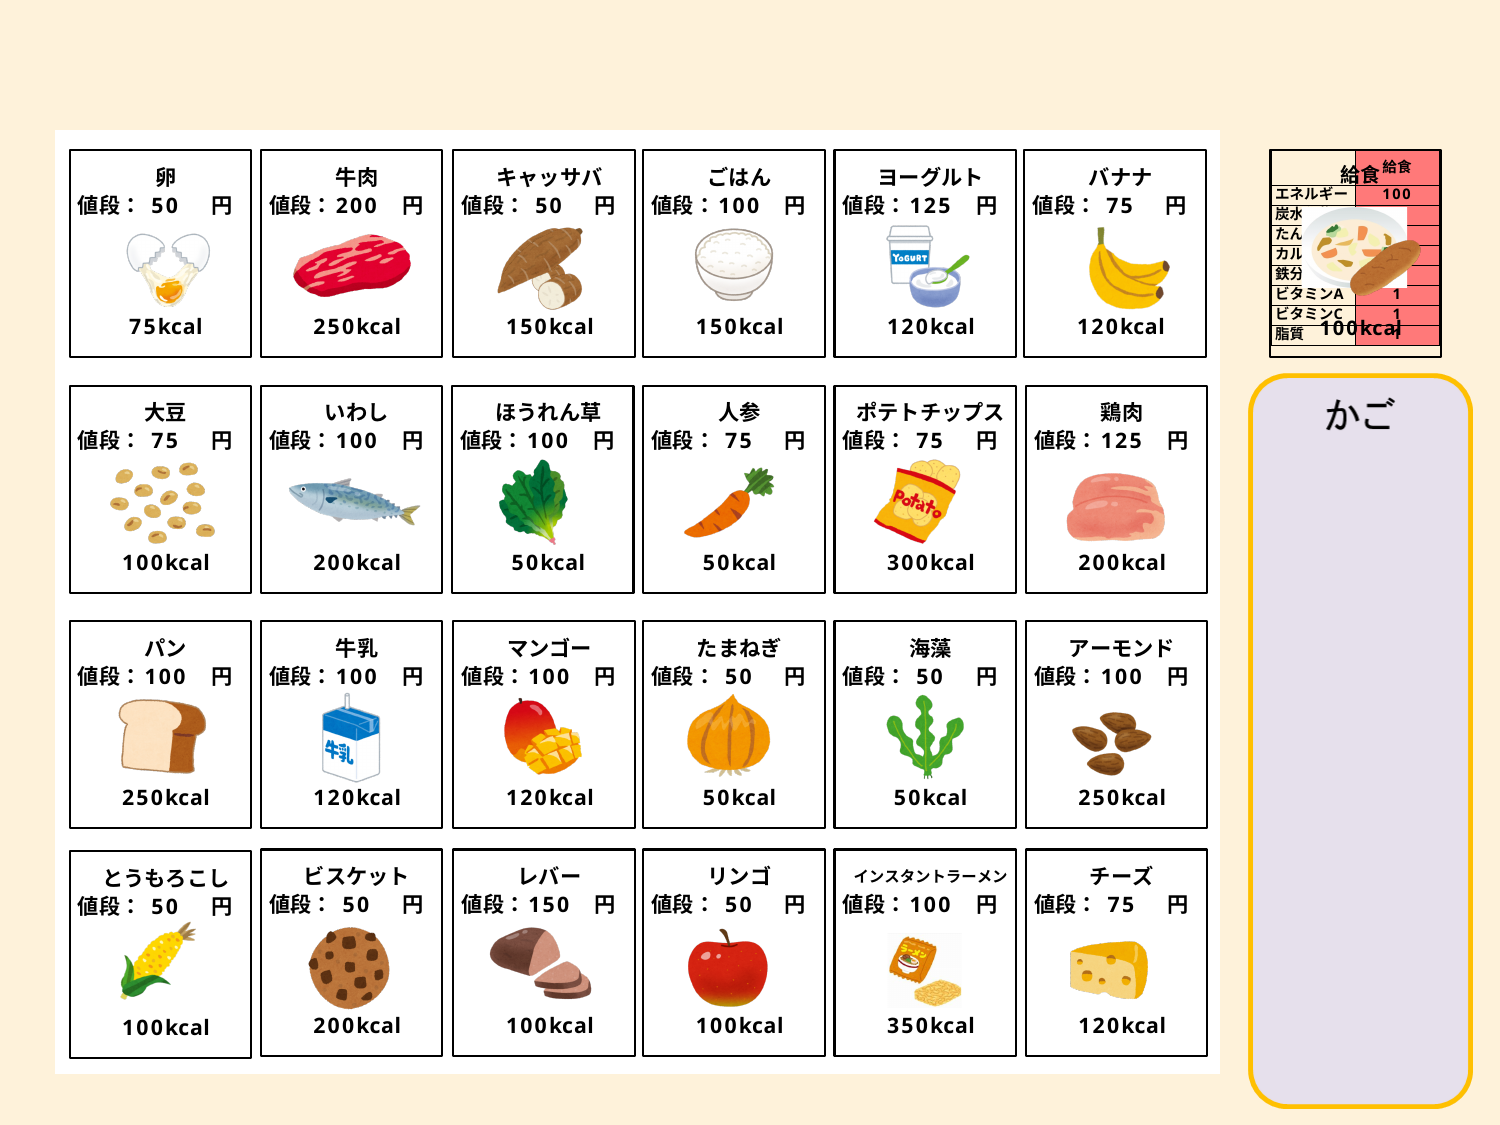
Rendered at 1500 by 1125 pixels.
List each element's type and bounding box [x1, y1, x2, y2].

picture [1248, 373, 1473, 1109]
picture [1248, 129, 1463, 366]
picture [54, 129, 1221, 1074]
